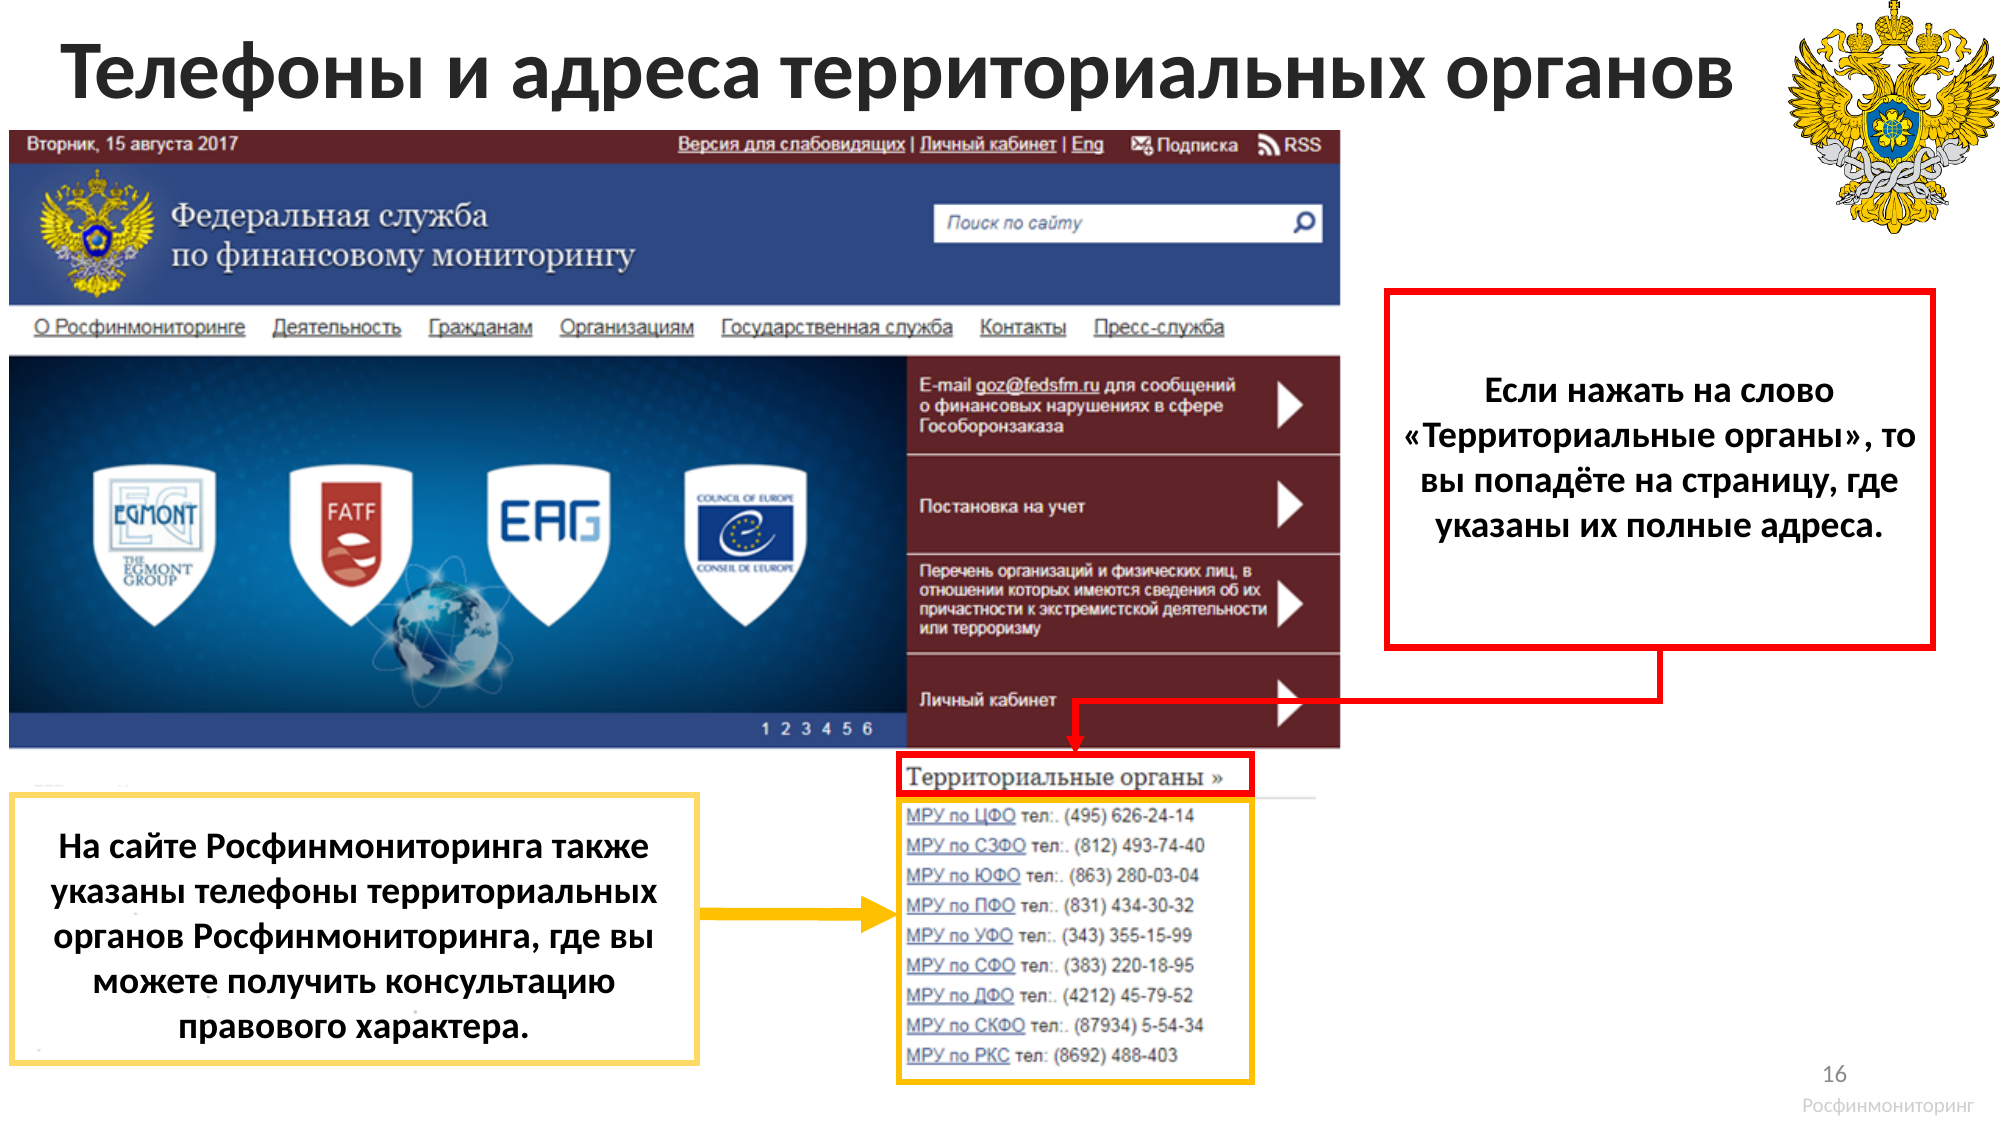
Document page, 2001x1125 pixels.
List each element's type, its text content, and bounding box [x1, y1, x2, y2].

text_box Росфинмониторинг [1787, 1084, 2000, 1125]
picture [1787, 0, 2000, 234]
text_box Телефоны и адреса территориальных органов [45, 8, 1753, 124]
text_box [898, 1073, 1253, 1083]
picture [9, 130, 1342, 1073]
slide_number 16 [1412, 1042, 1863, 1103]
text_box Если нажать на слово «Территориальные органы», то вы попадёте на страницу, где указаны их полные адреса. [1386, 291, 1934, 649]
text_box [1314, 408, 1422, 994]
